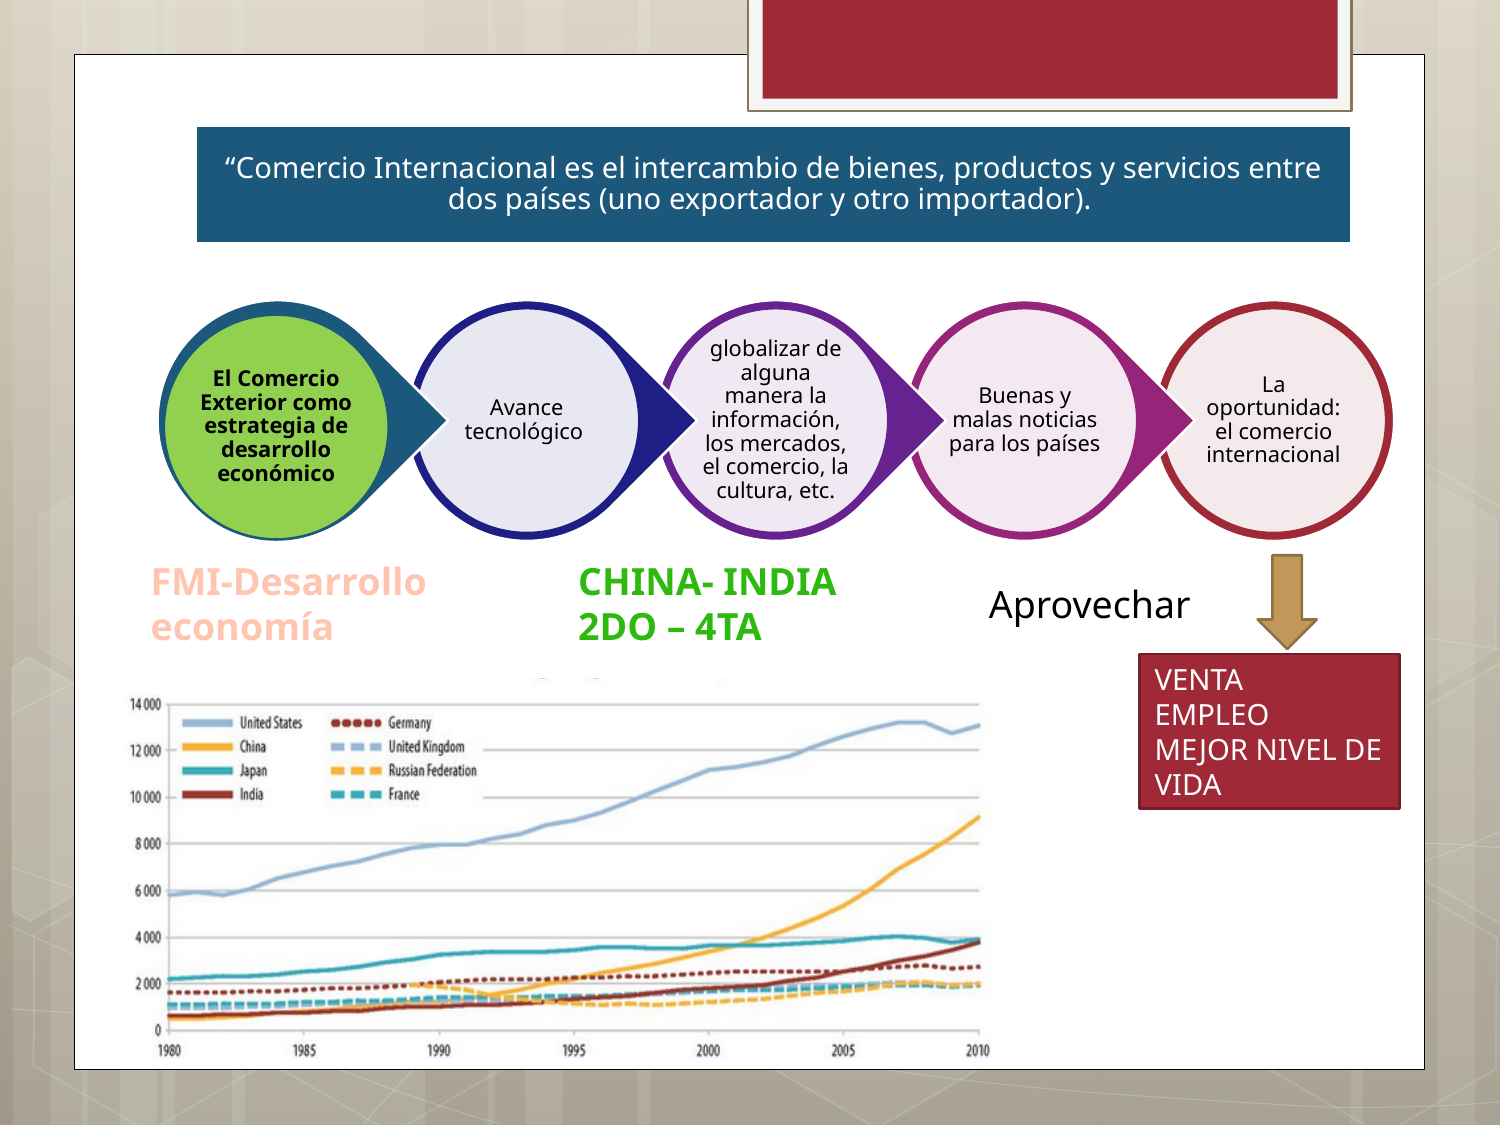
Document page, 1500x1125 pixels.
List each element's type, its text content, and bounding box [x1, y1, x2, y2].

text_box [96, 184, 1406, 657]
picture [96, 678, 1019, 1059]
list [194, 125, 1353, 182]
text_box VENTA EMPLEO MEJOR NIVEL DE VIDA [1138, 665, 1401, 810]
